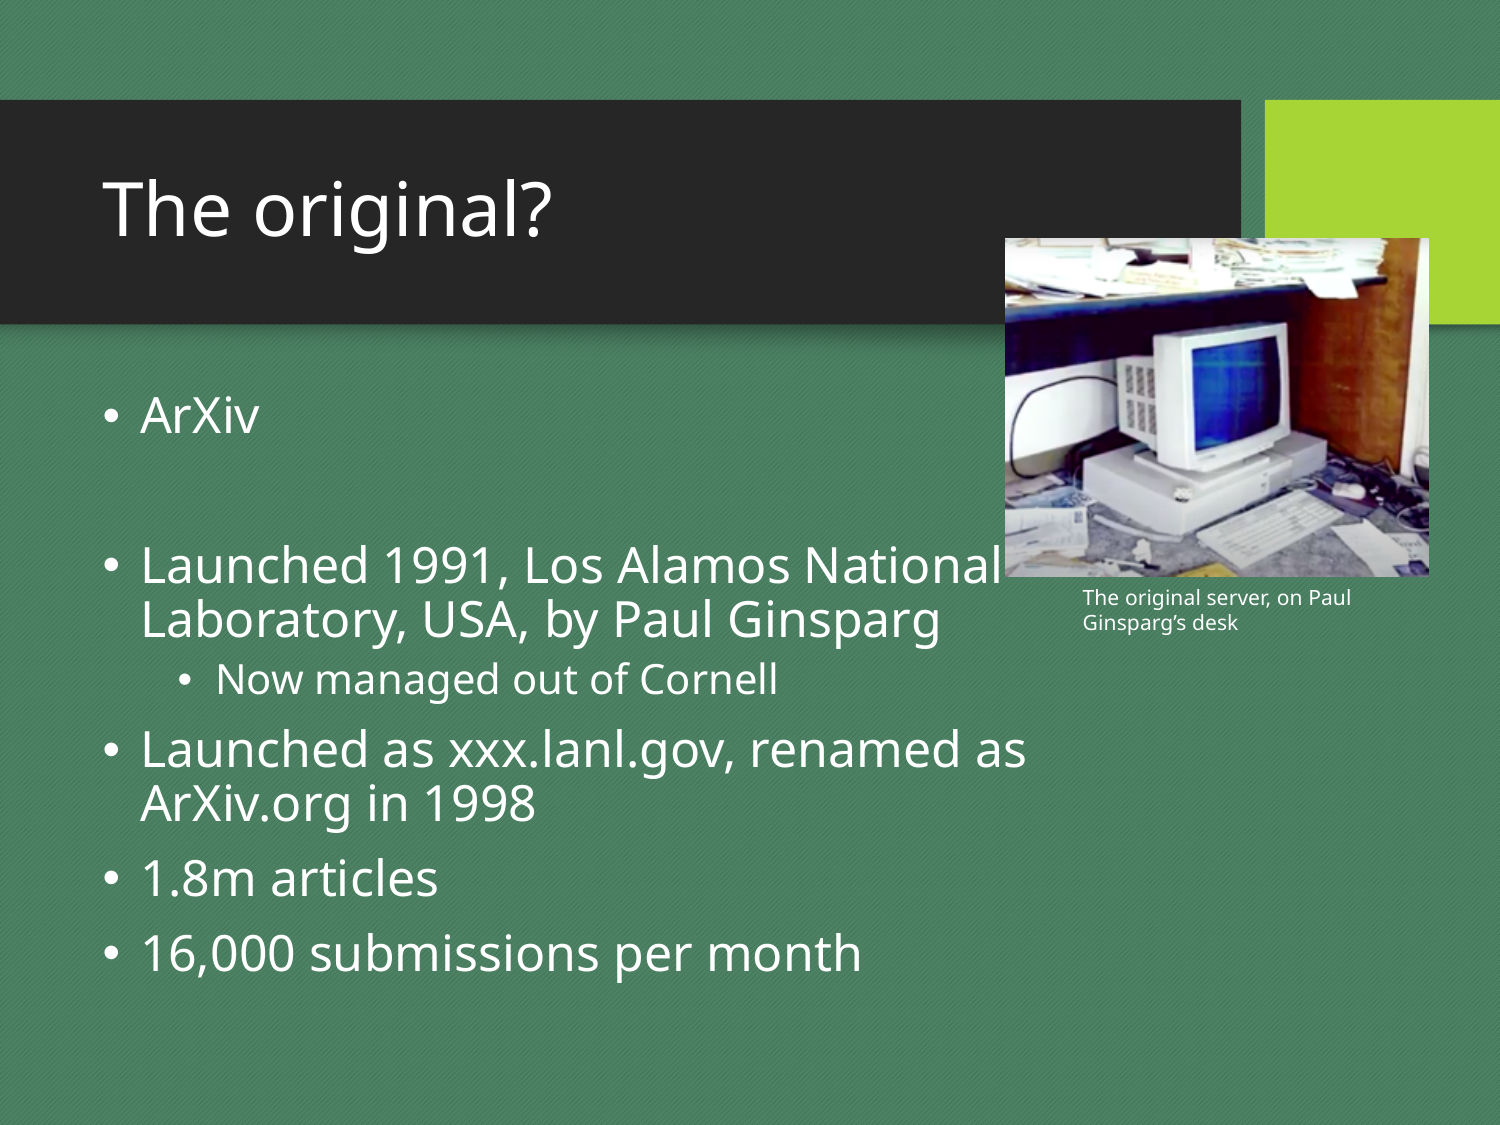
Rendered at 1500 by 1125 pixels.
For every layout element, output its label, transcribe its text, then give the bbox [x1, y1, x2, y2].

picture [0, 237, 1500, 577]
text_box The original server, on Paul Ginsparg’s desk [1068, 577, 1413, 642]
list ArXiv Launched 1991, Los Alamos National Laboratory, USA, by Paul Ginsparg Now managed out of Cornell Launched as xxx.lanl.gov, renamed as ArXiv.org in 1998 1.8m articles 16,000 submissions per month [87, 383, 1218, 1002]
title The original? [87, 123, 1219, 301]
